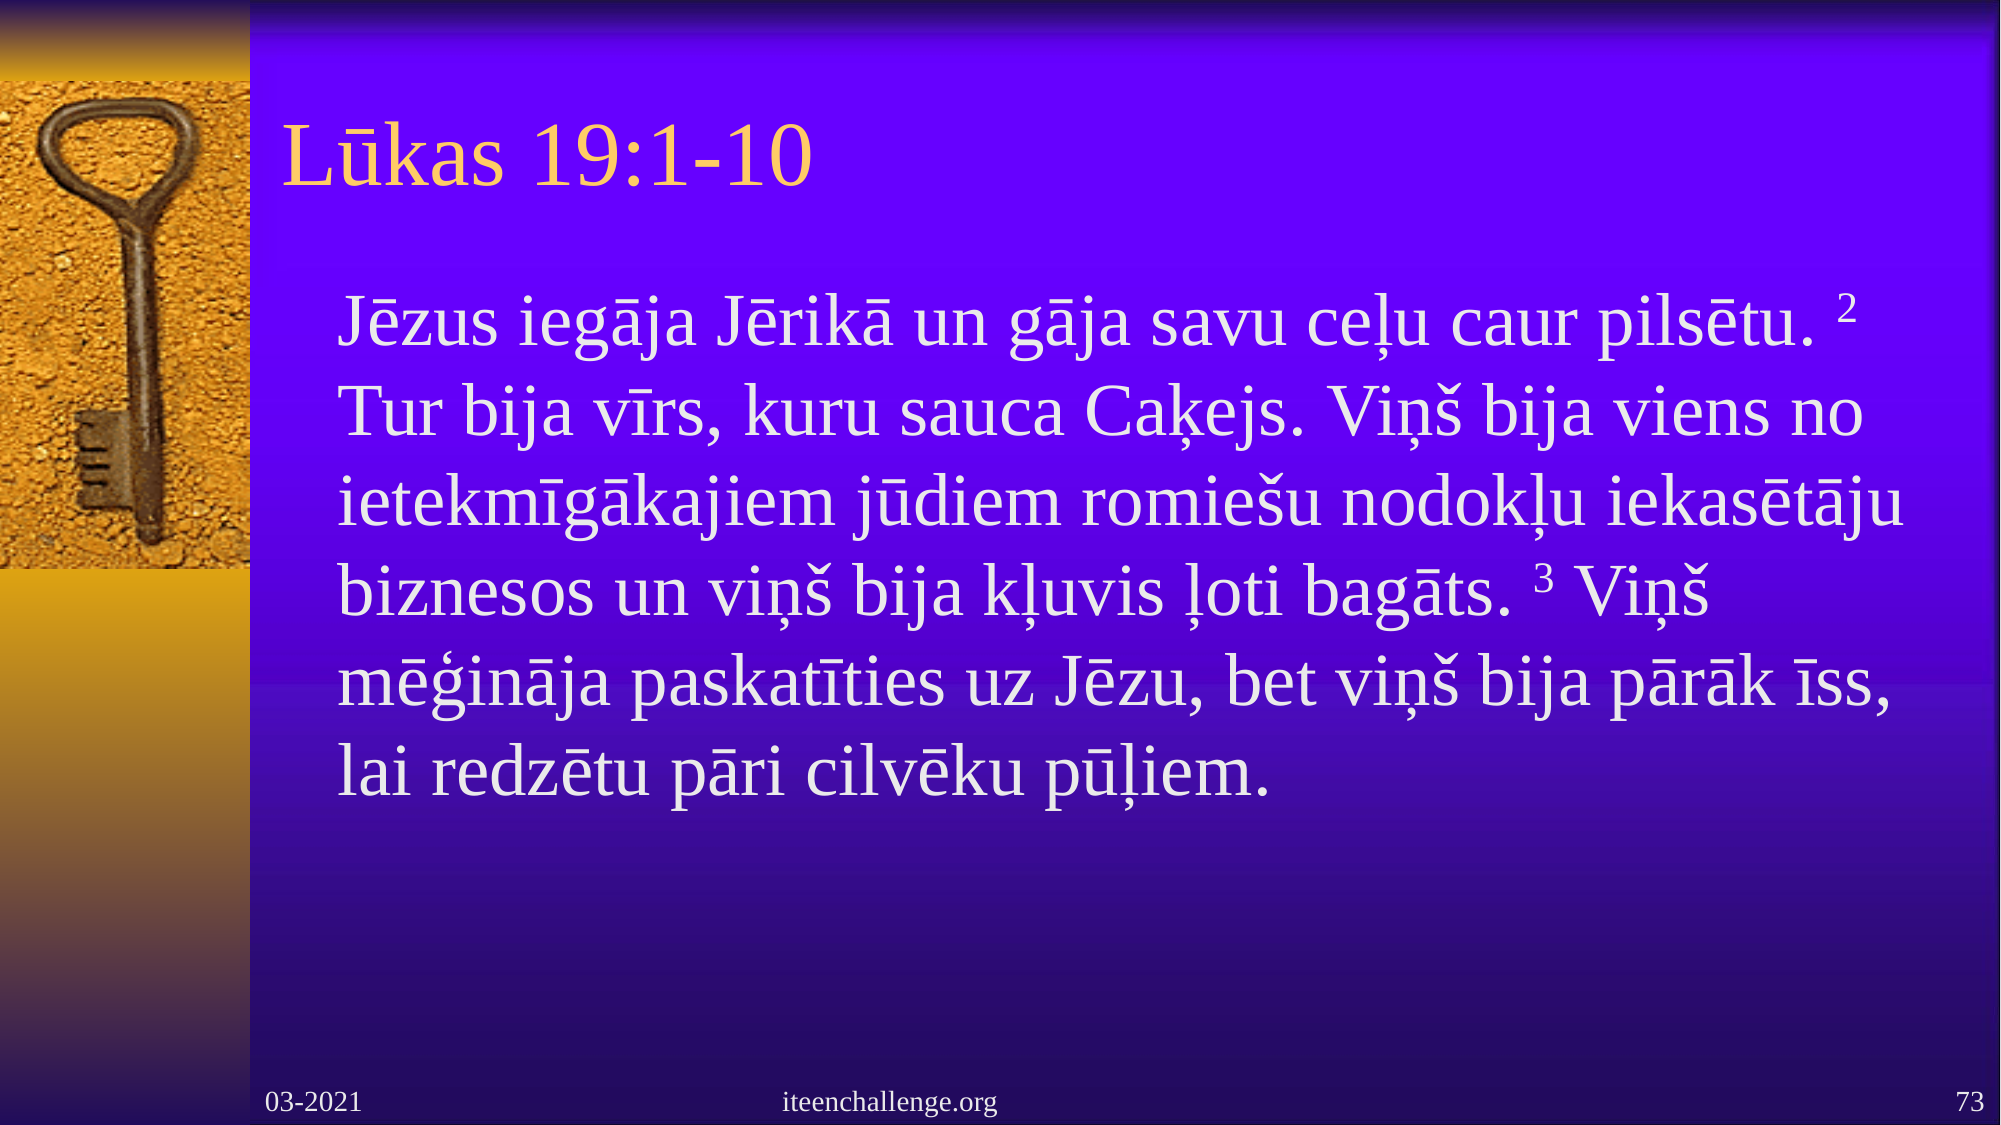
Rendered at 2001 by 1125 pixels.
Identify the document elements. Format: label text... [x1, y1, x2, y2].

title Lūkas 19:1-10 [266, 50, 1967, 248]
footer iteenchallenge.org [668, 1049, 1313, 1125]
slide_number 03-2021 [249, 1049, 668, 1125]
slide_number 73 [1582, 1049, 2000, 1125]
picture [0, 0, 2001, 1125]
list Jēzus iegāja Jērikā un gāja savu ceļu caur pilsētu. 2 Tur bija vīrs, kuru sauca Caķejs. Viņš bija viens no ietekmīgākajiem jūdiem romiešu nodokļu iekasētāju biznesos un viņš bija kļuvis ļoti bagāts. 3 Viņš mēģināja paskatīties uz Jēzu, bet viņš bija pārāk īss, lai redzētu pāri cilvēku pūļiem. [266, 262, 1967, 1000]
